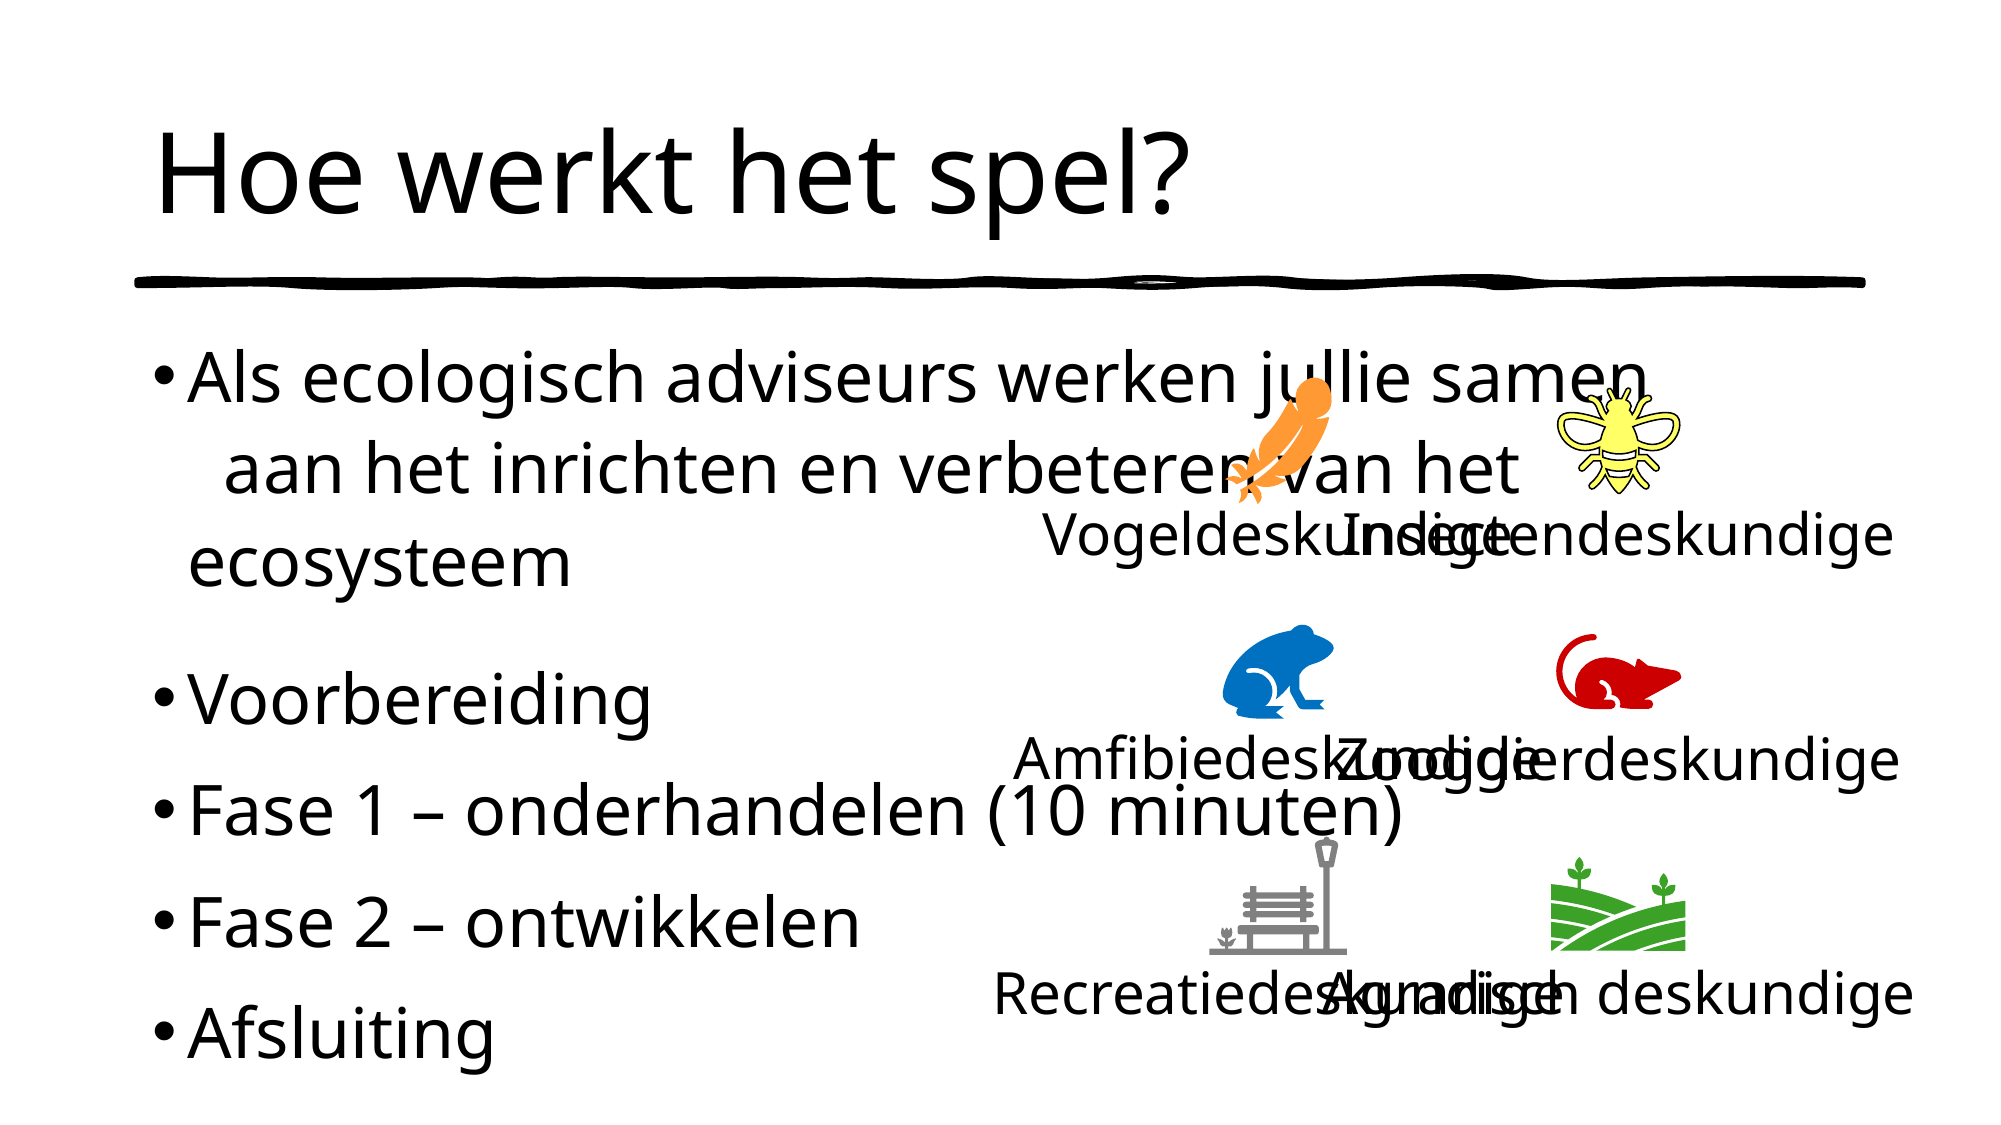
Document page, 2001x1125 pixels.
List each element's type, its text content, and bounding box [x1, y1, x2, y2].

list Als ecologisch adviseurs werken jullie samen aan het inrichten en verbeteren van het ecosysteem Voorbereiding Fase 1 – onderhandelen (10 minuten) Fase 2 – ontwikkelen Afsluiting [137, 316, 1863, 1086]
title Hoe werkt het spel? [137, 59, 1863, 278]
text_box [1129, 377, 1776, 1035]
